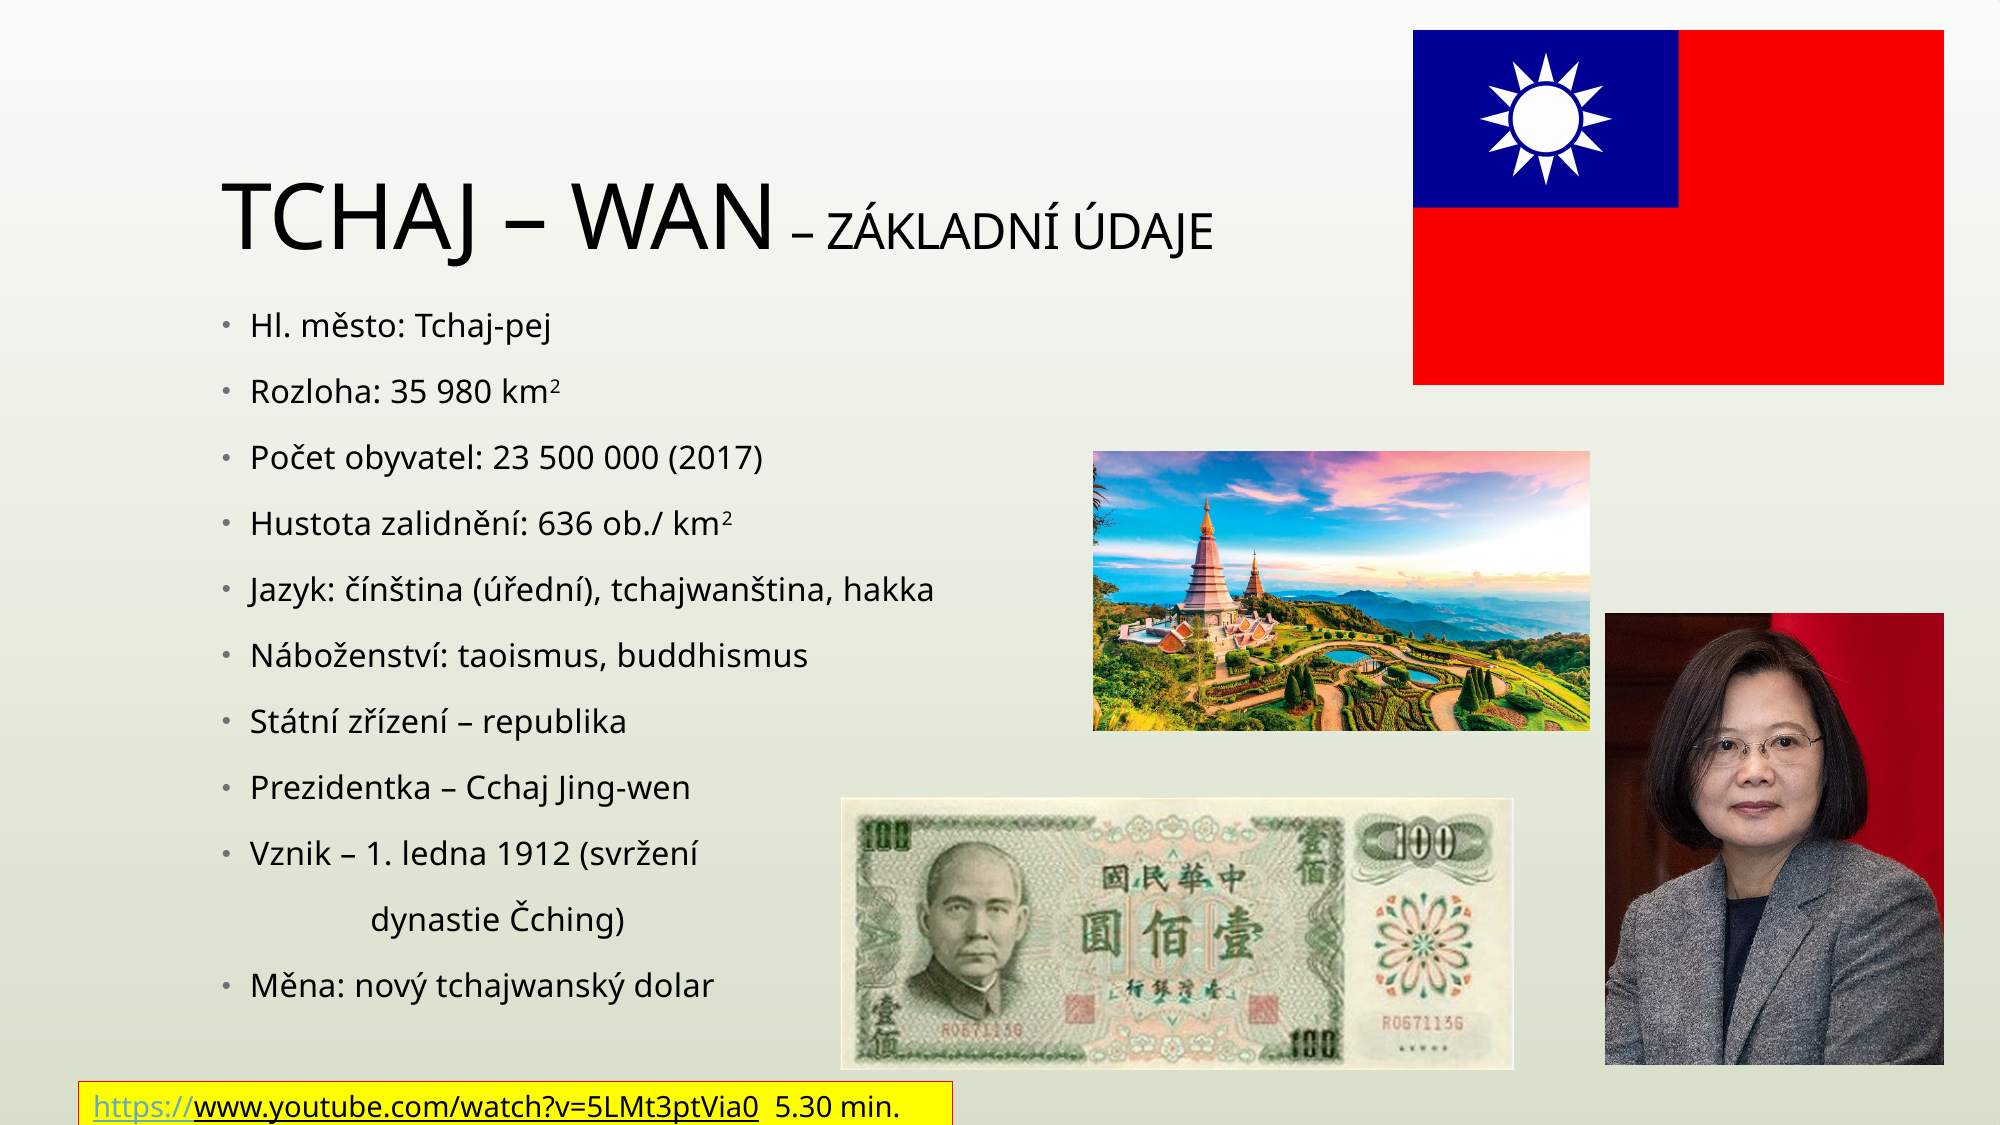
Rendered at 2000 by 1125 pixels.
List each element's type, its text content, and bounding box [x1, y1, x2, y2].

picture [1605, 613, 1944, 1066]
title TCHAJ – WAN – ZÁKLADNÍ ÚDAJE [206, 60, 1406, 278]
picture [1093, 450, 1590, 731]
text_box https://www.youtube.com/watch?v=5LMt3ptVia0 5.30 min. [78, 1081, 953, 1125]
picture [1412, 30, 1944, 385]
list Hl. město: Tchaj-pej Rozloha: 35 980 km2 Počet obyvatel: 23 500 000 (2017) Hustota zalidnění: 636 ob./ km2 Jazyk: čínština (úřední), tchajwanština, hakka Náboženství: taoismus, buddhismus Státní zřízení – republika Prezidentka – Cchaj Jing-wen Vznik – 1. ledna 1912 (svržení dynastie Čching) Měna: nový tchajwanský dolar [206, 299, 1177, 1014]
picture [840, 797, 1514, 1071]
